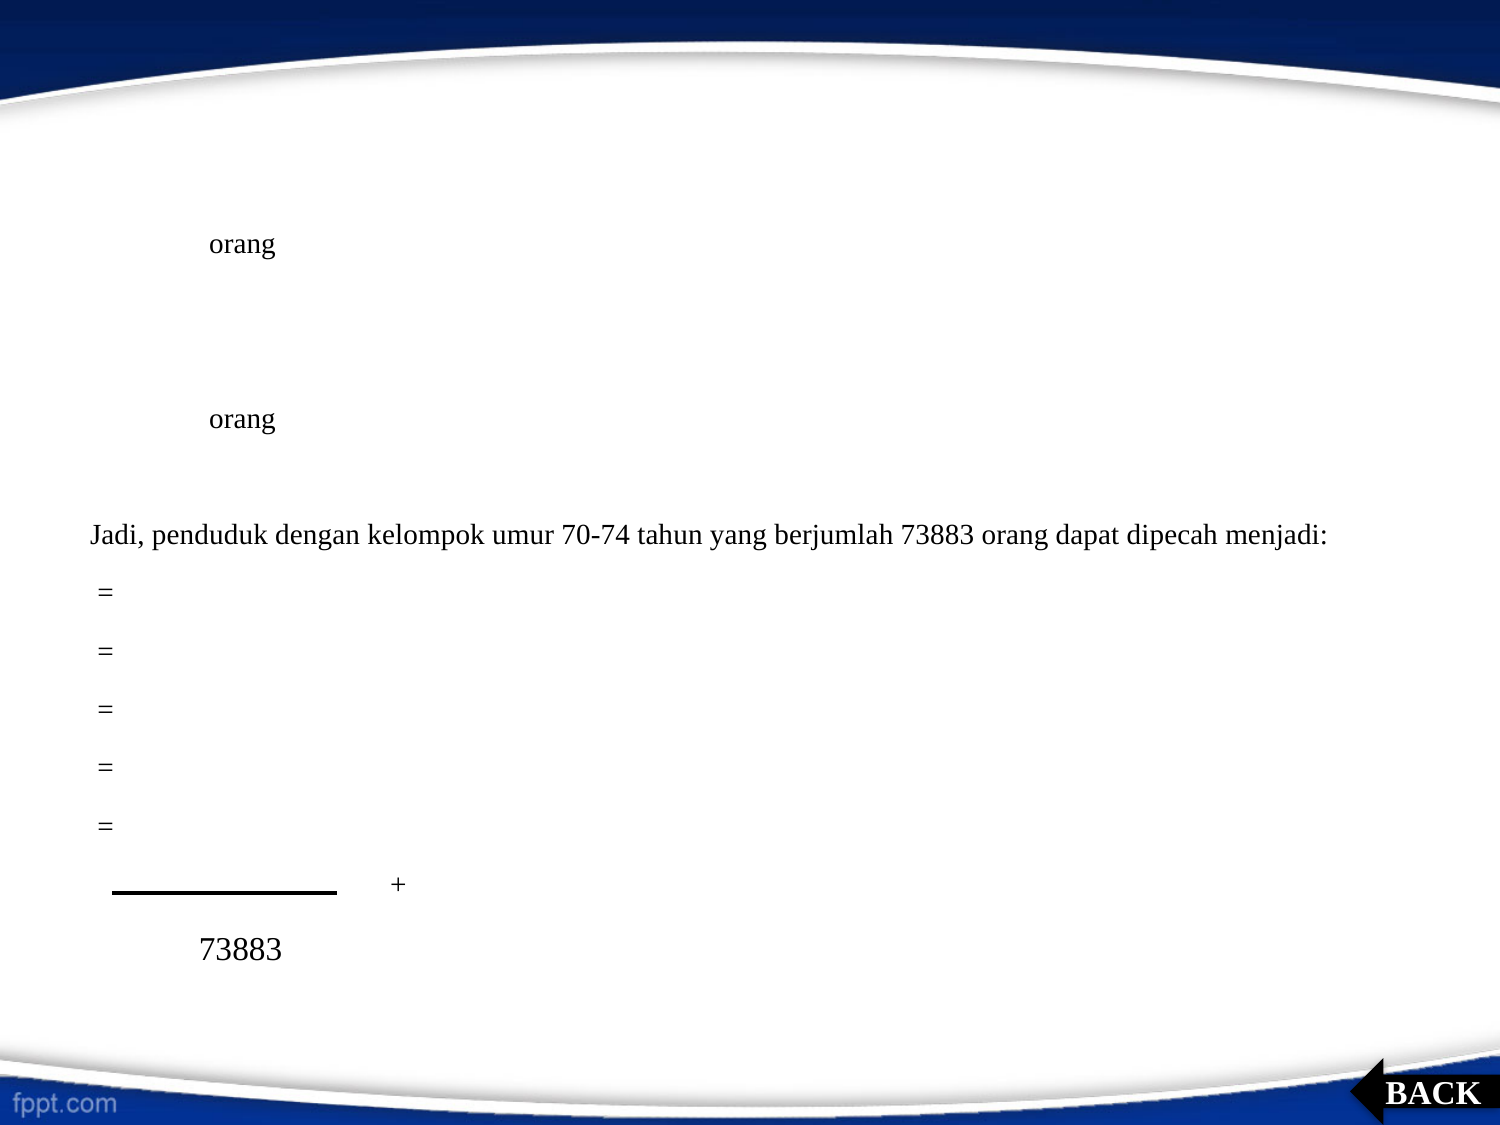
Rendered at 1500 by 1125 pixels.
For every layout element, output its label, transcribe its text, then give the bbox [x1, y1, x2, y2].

text_box BACK [1349, 1057, 1500, 1125]
picture [1384, 1109, 1500, 1125]
picture [0, 0, 1500, 1125]
